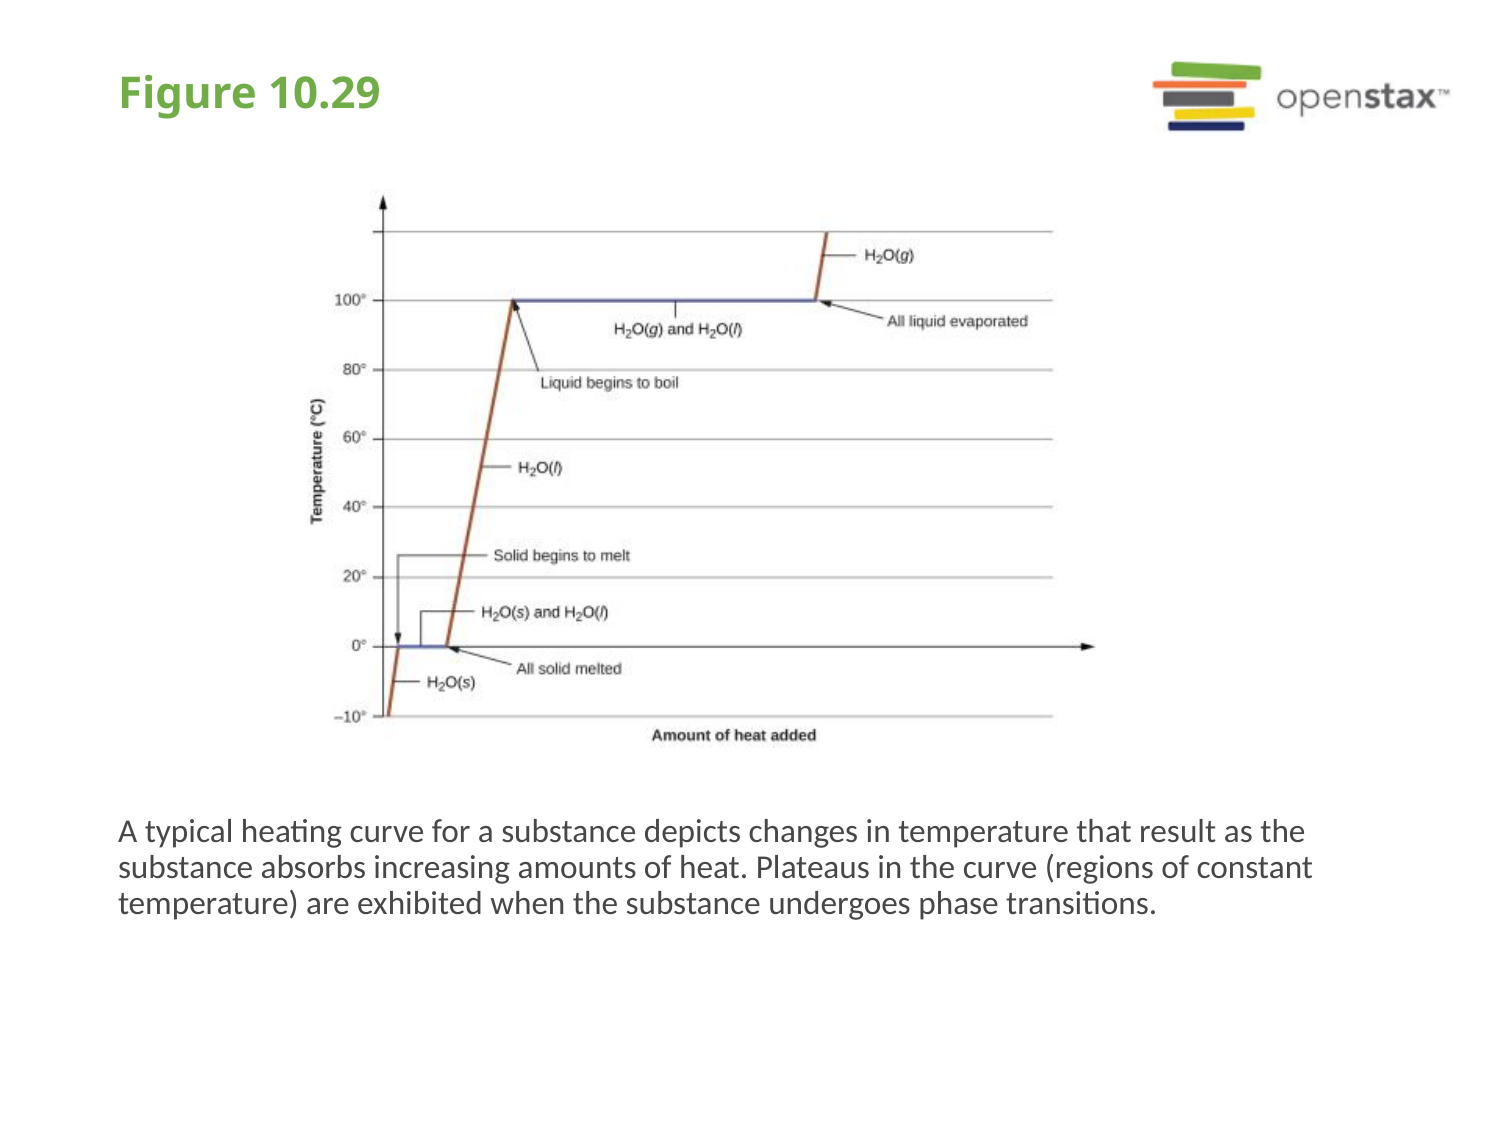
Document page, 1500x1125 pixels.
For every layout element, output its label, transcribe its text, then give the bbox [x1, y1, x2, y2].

picture [1151, 59, 1452, 134]
title Figure 10.29 [103, 59, 1397, 130]
list A typical heating curve for a substance depicts changes in temperature that result as the substance absorbs increasing amounts of heat. Plateaus in the curve (regions of constant temperature) are exhibited when the substance undergoes phase transitions. [103, 806, 1397, 1016]
picture [295, 189, 1108, 748]
